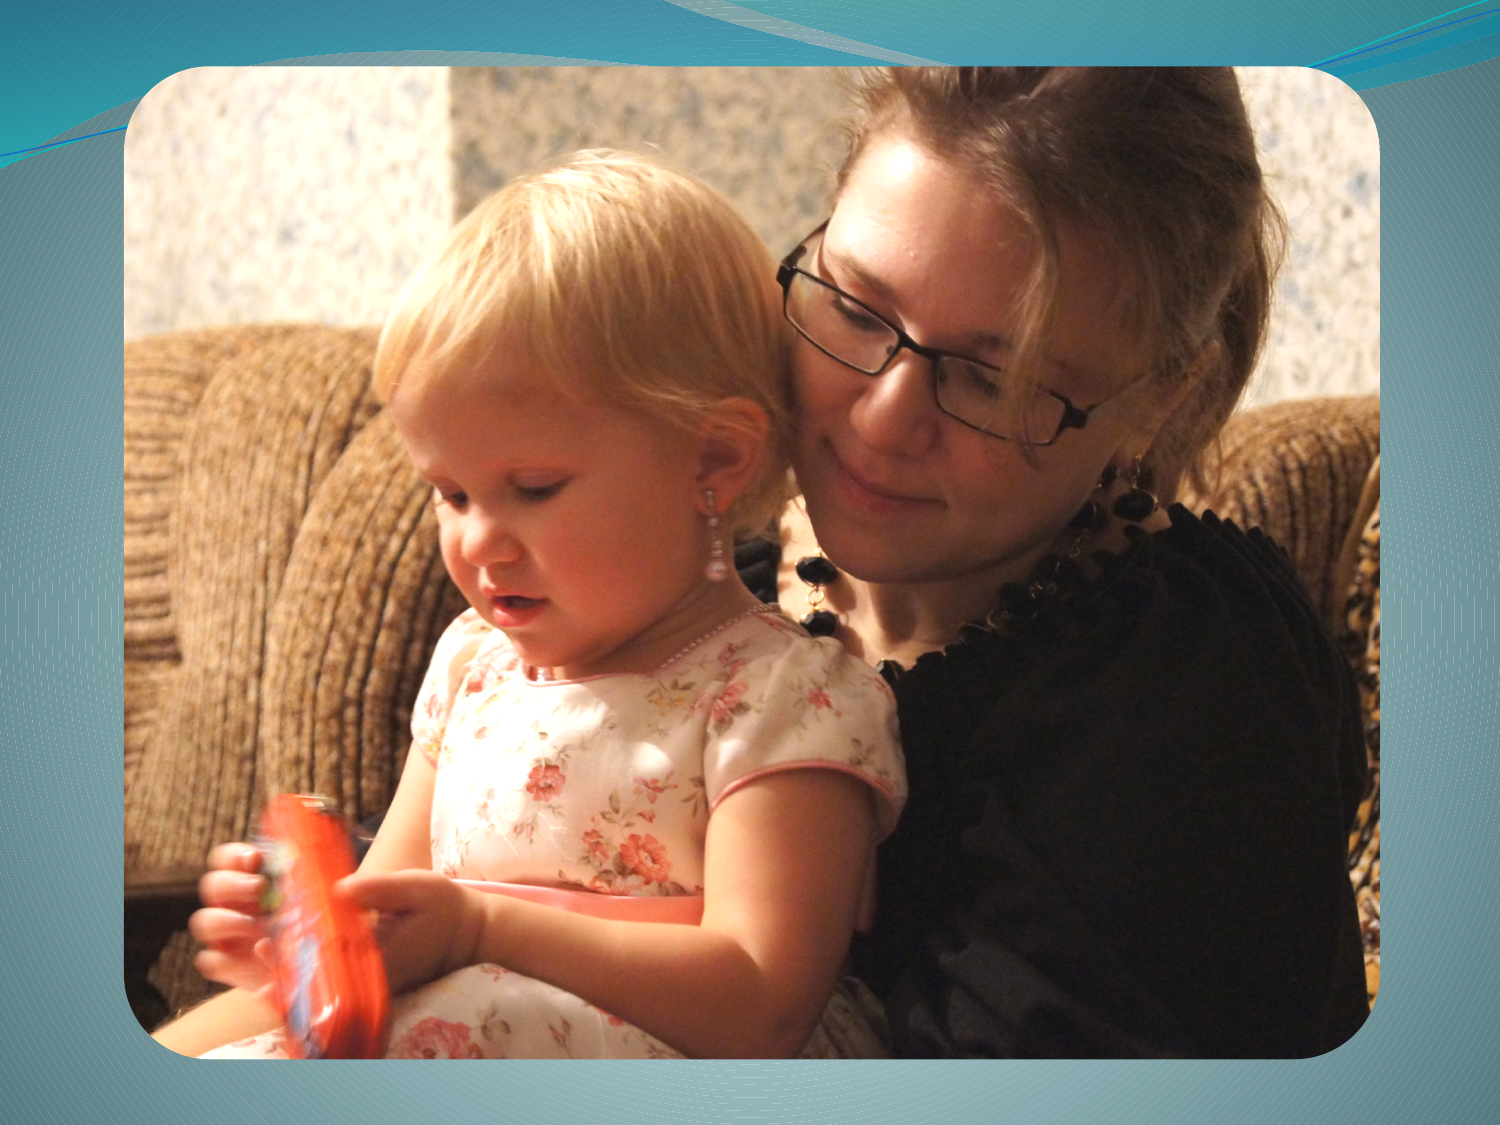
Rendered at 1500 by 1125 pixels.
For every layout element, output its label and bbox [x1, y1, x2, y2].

list [123, 66, 1380, 1060]
